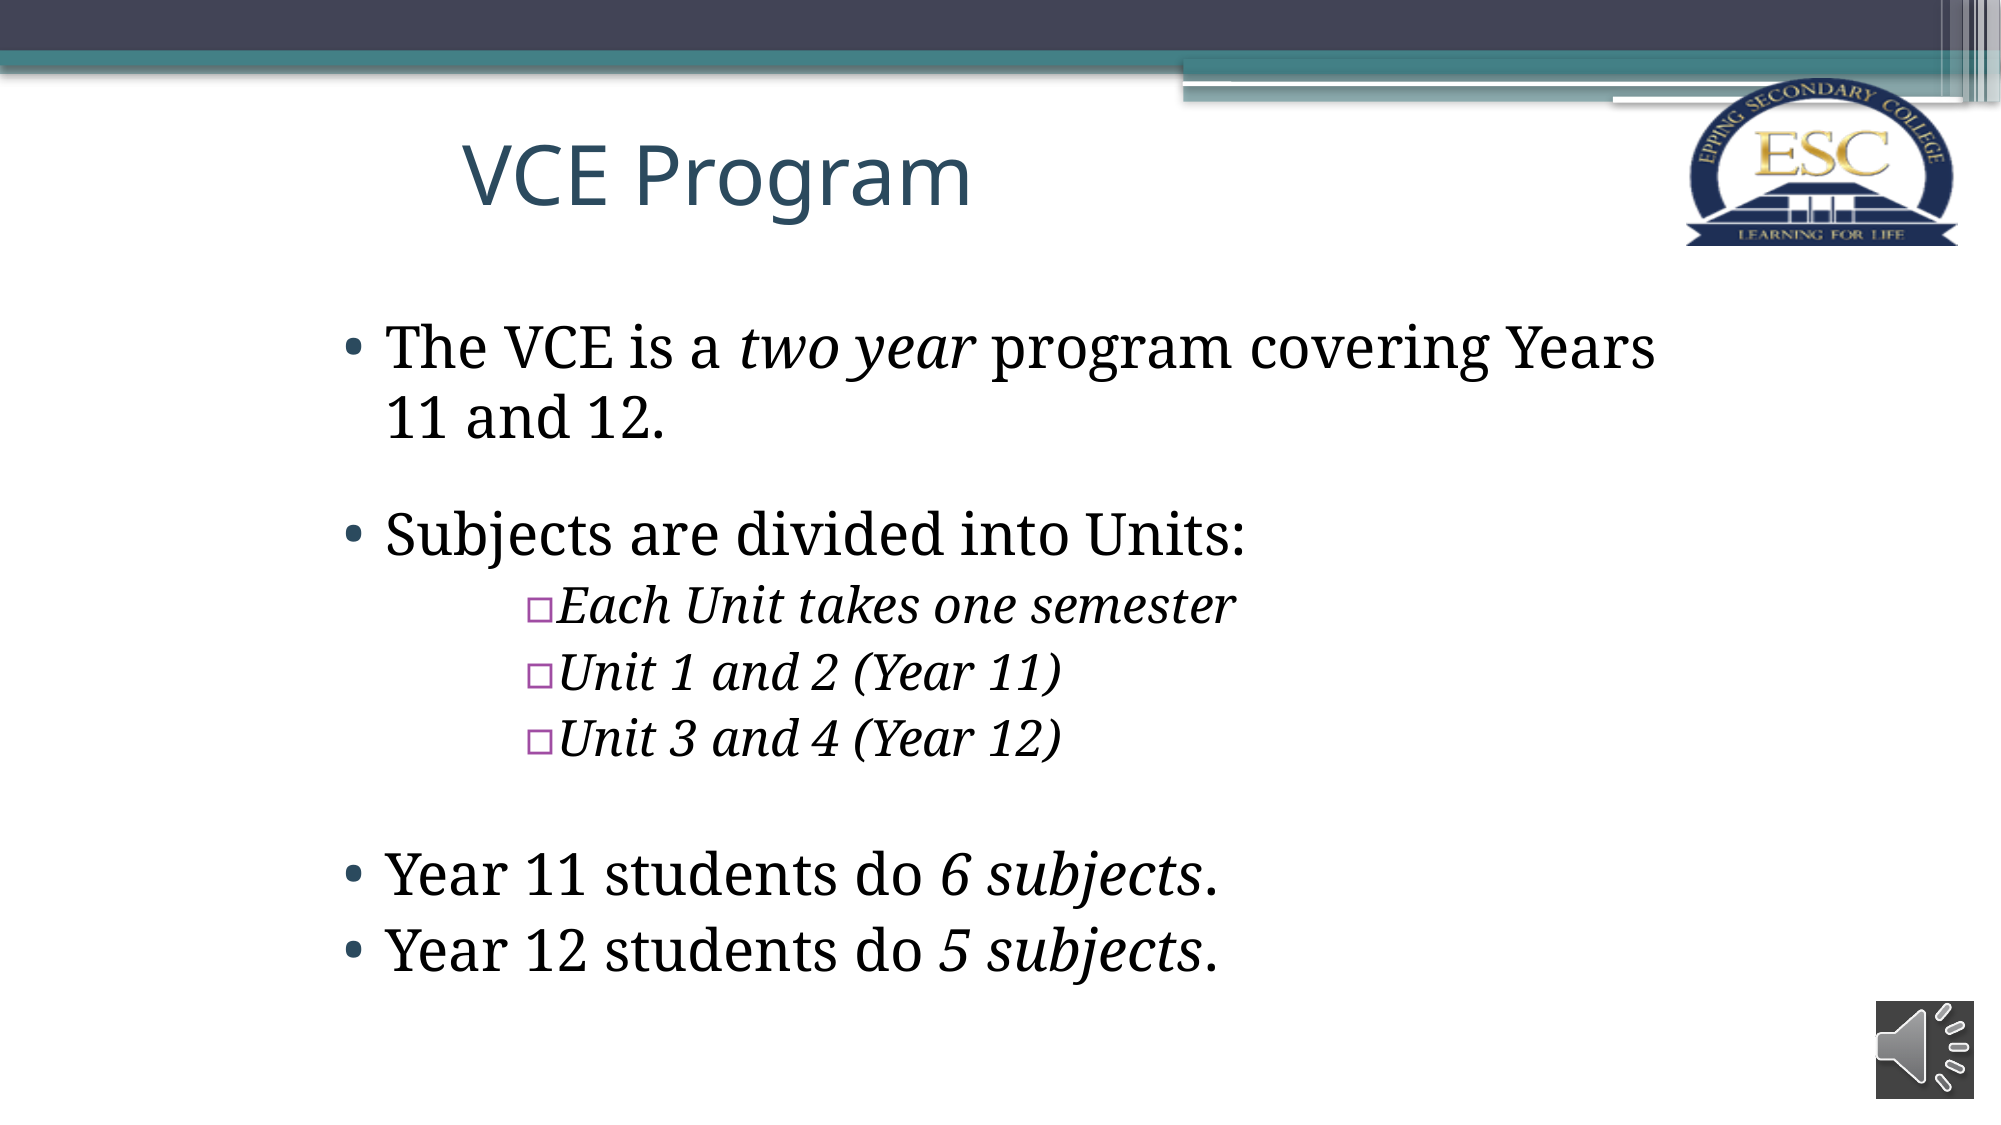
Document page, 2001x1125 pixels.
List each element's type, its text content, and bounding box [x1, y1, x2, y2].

picture [1874, 999, 1976, 1101]
list The VCE is a two year program covering Years 11 and 12. Subjects are divided into Units: Each Unit takes one semester Unit 1 and 2 (Year 11) Unit 3 and 4 (Year 12) Year 11 students do 6 subjects. Year 12 students do 5 subjects. [310, 302, 1690, 978]
picture [1690, 78, 1958, 246]
title VCE Program [455, 78, 1690, 266]
